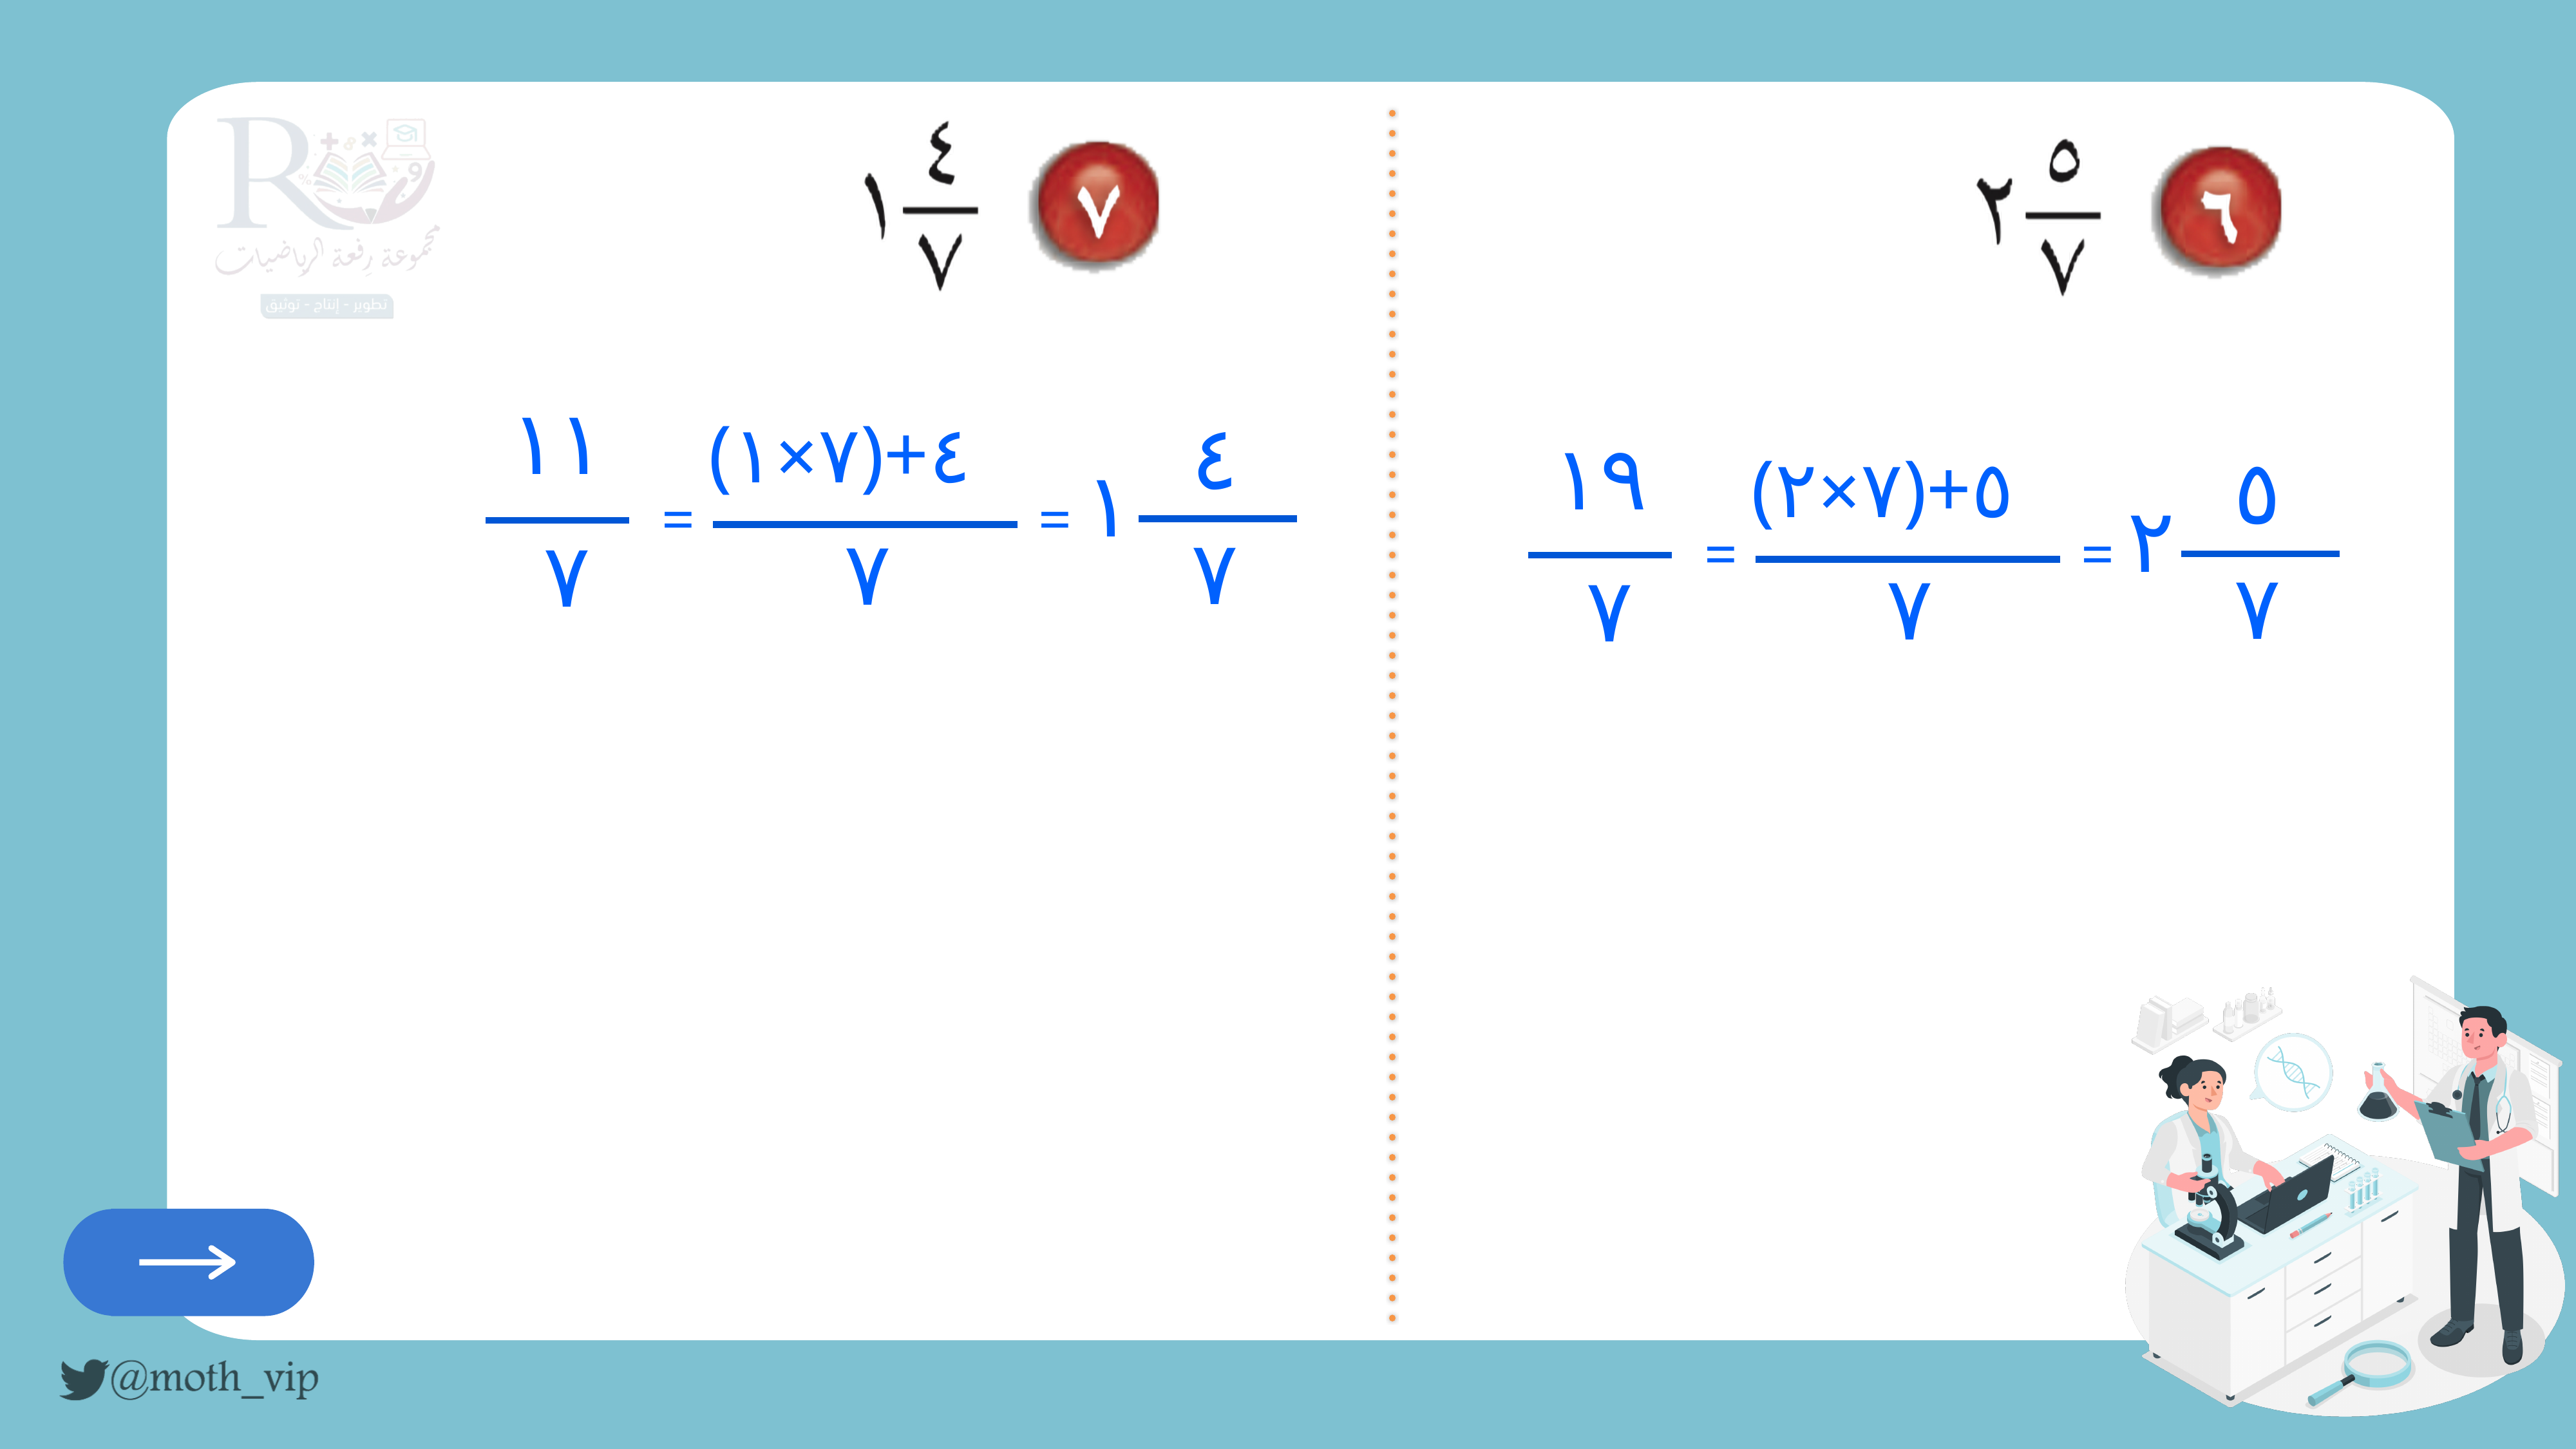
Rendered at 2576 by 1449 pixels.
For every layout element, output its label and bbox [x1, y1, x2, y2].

picture [2114, 965, 2576, 1427]
text_box [63, 1208, 315, 1316]
text_box [469, 365, 1311, 674]
text_box [1511, 399, 2354, 708]
picture [1891, 81, 2338, 310]
picture [819, 81, 1265, 310]
